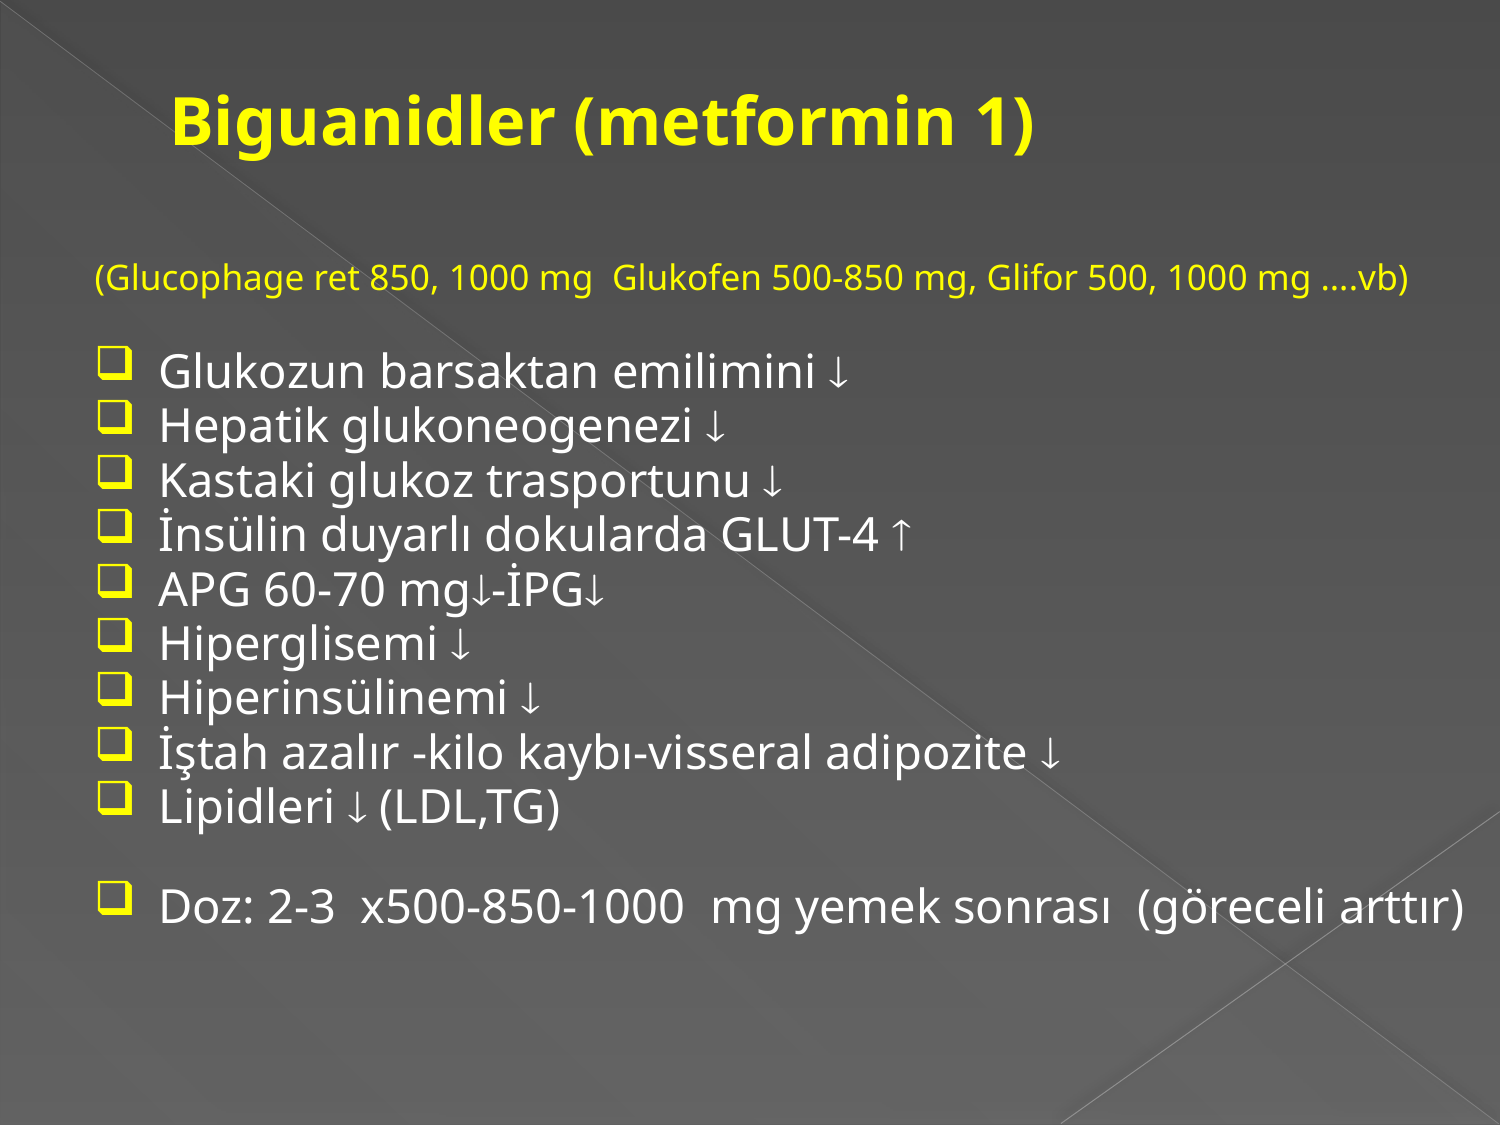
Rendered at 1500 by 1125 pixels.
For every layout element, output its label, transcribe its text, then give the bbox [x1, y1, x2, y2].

title Biguanidler (metformin 1) [75, 43, 1425, 202]
list (Glucophage ret 850, 1000 mg Glukofen 500-850 mg, Glifor 500, 1000 mg ….vb) Glukozun barsaktan emilimini  Hepatik glukoneogenezi  Kastaki glukoz trasportunu  İnsülin duyarlı dokularda GLUT-4  APG 60-70 mg-İPG Hiperglisemi  Hiperinsülinemi  İştah azalır -kilo kaybı-visseral adipozite  Lipidleri  (LDL,TG) Doz: 2-3 x500-850-1000 mg yemek sonrası (göreceli arttır) [69, 202, 1495, 953]
